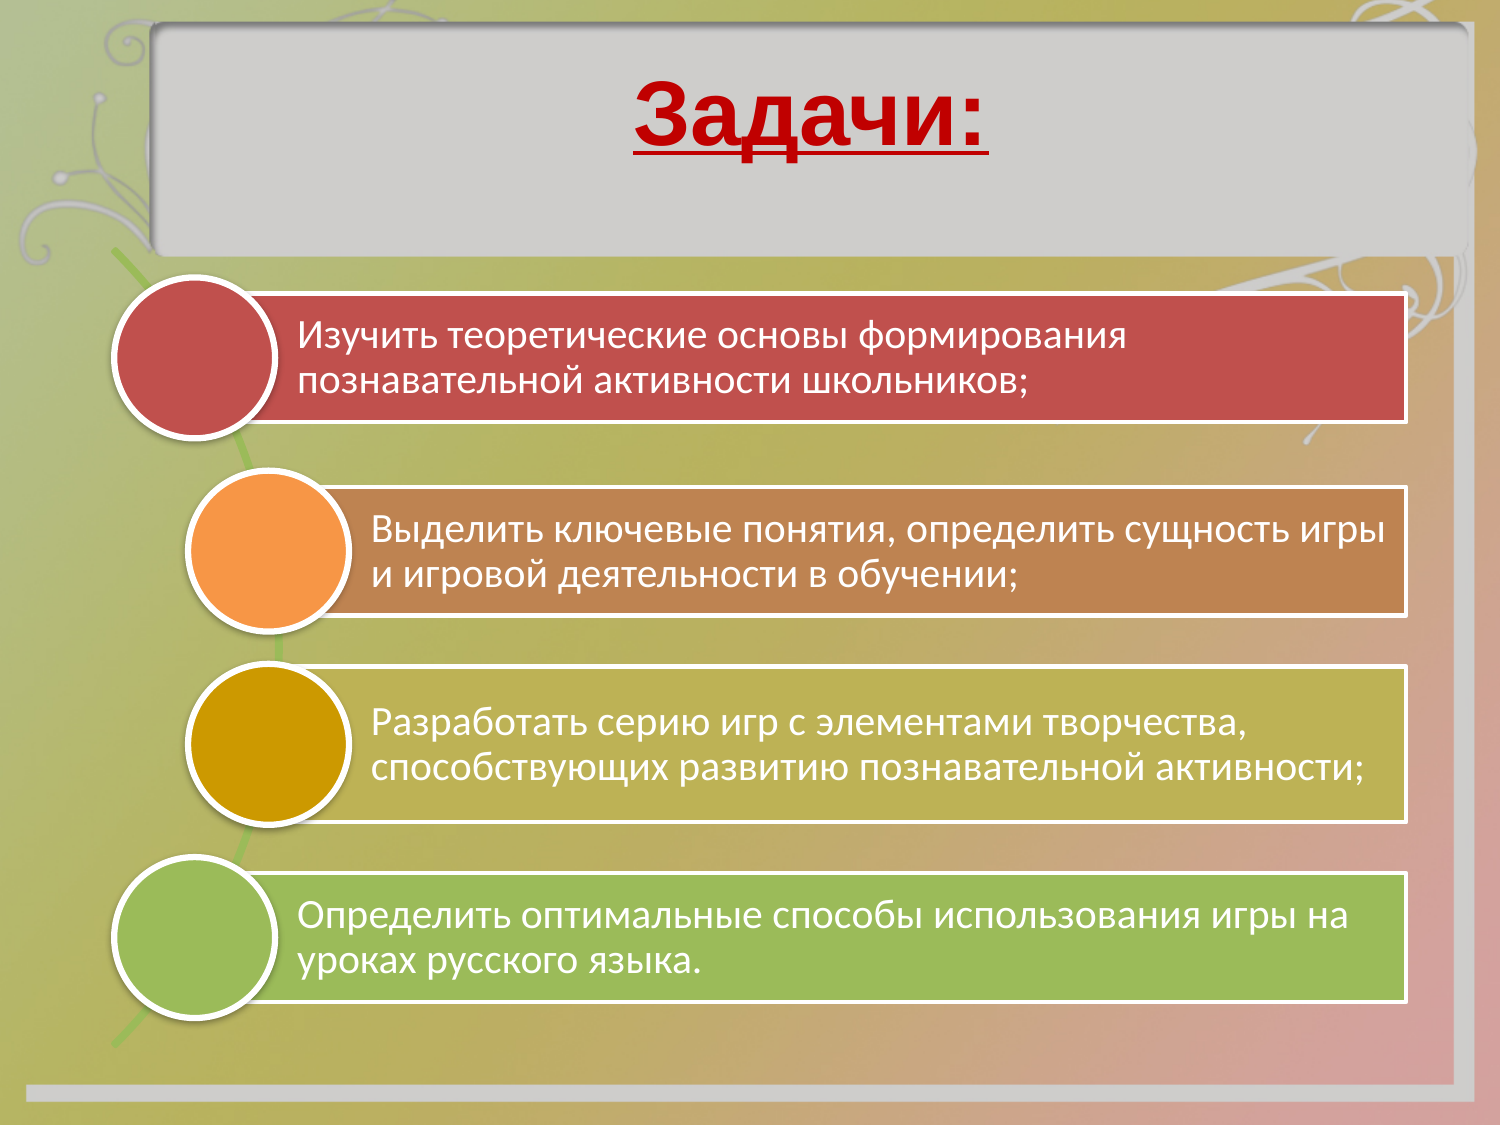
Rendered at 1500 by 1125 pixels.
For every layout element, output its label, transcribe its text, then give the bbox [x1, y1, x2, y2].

picture [0, 0, 1500, 1125]
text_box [100, 228, 1419, 1067]
title Задачи: [75, 45, 1425, 233]
